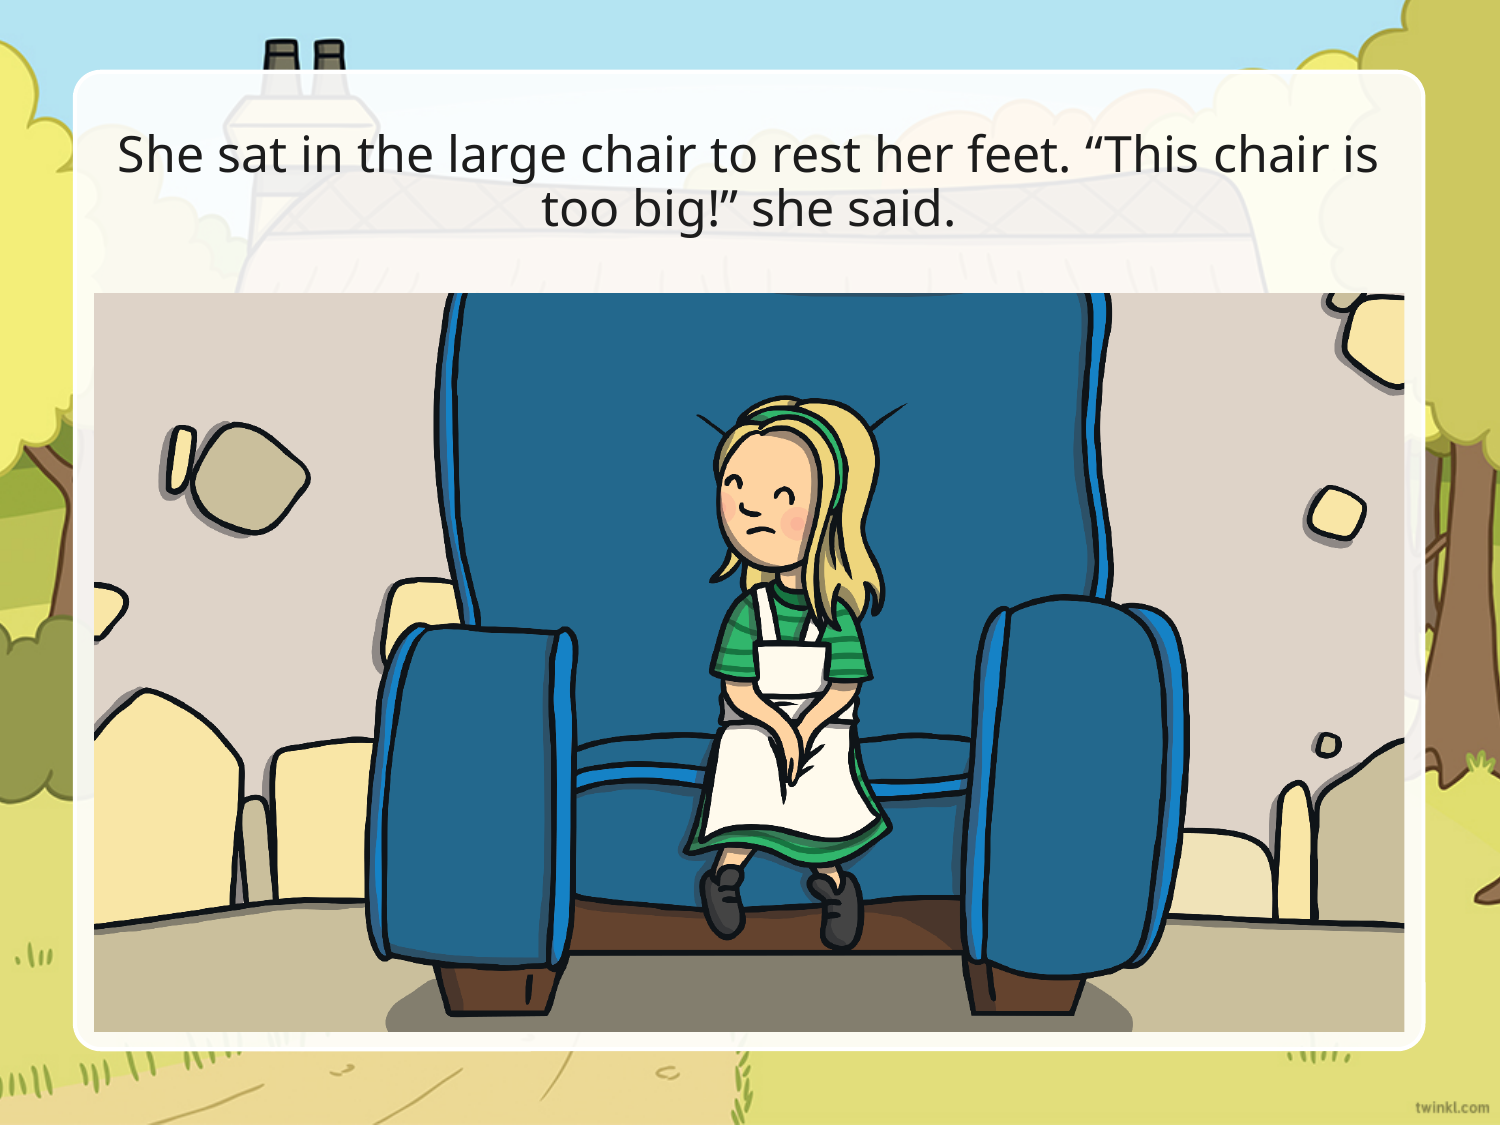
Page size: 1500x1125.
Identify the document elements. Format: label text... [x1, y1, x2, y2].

picture [0, 0, 1500, 1125]
title She sat in the large chair to rest her feet. “This chair is too big!” she said. [73, 71, 1426, 296]
